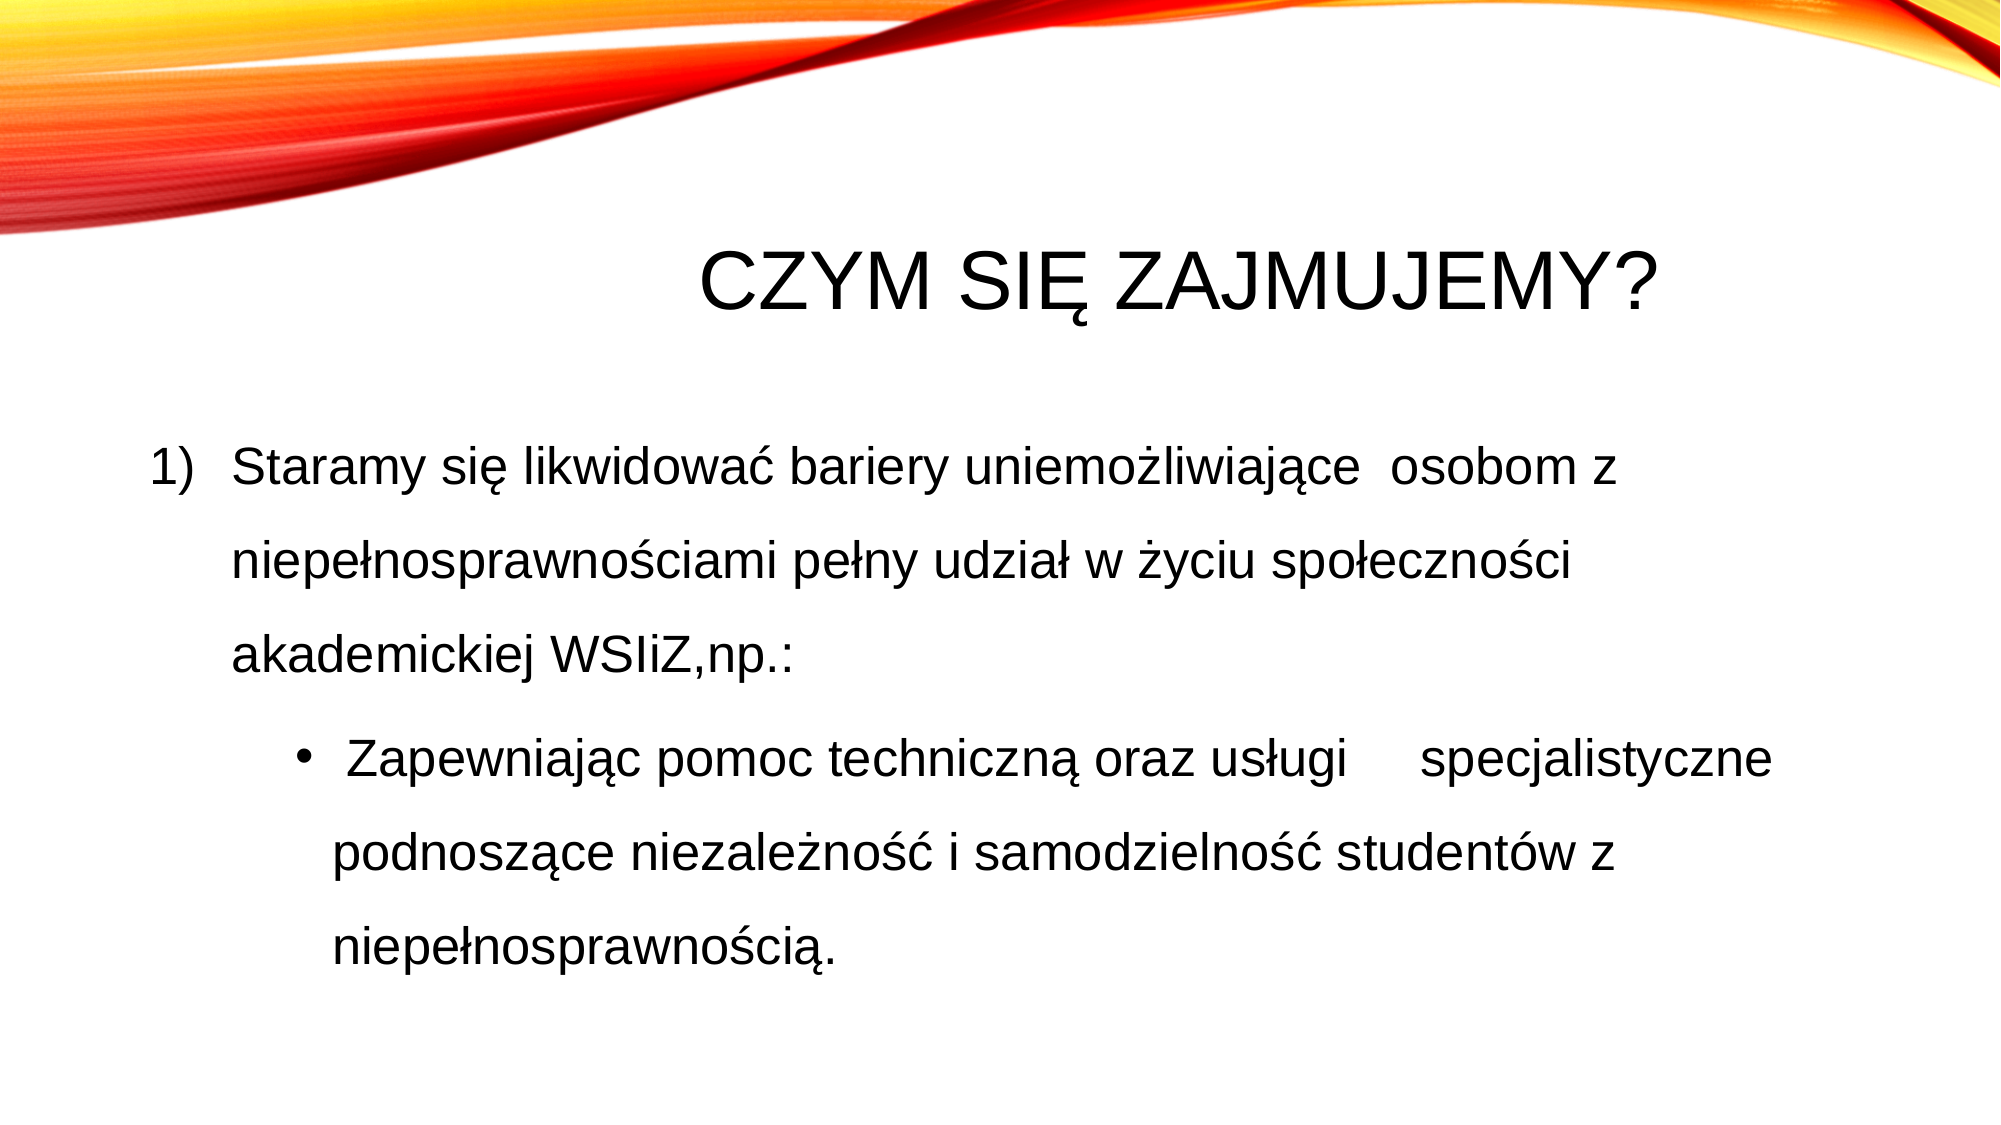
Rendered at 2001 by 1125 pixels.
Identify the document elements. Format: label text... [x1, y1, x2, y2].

picture [0, 0, 2000, 237]
title Czym się zajmujemy? [638, 173, 1676, 392]
list Staramy się likwidować bariery uniemożliwiające osobom z niepełnosprawnościami pełny udział w życiu społeczności akademickiej WSIiZ,np.: Zapewniając pomoc techniczną oraz usługi specjalistyczne podnoszące niezależność i samodzielność studentów z niepełnosprawnością. [134, 392, 1889, 989]
